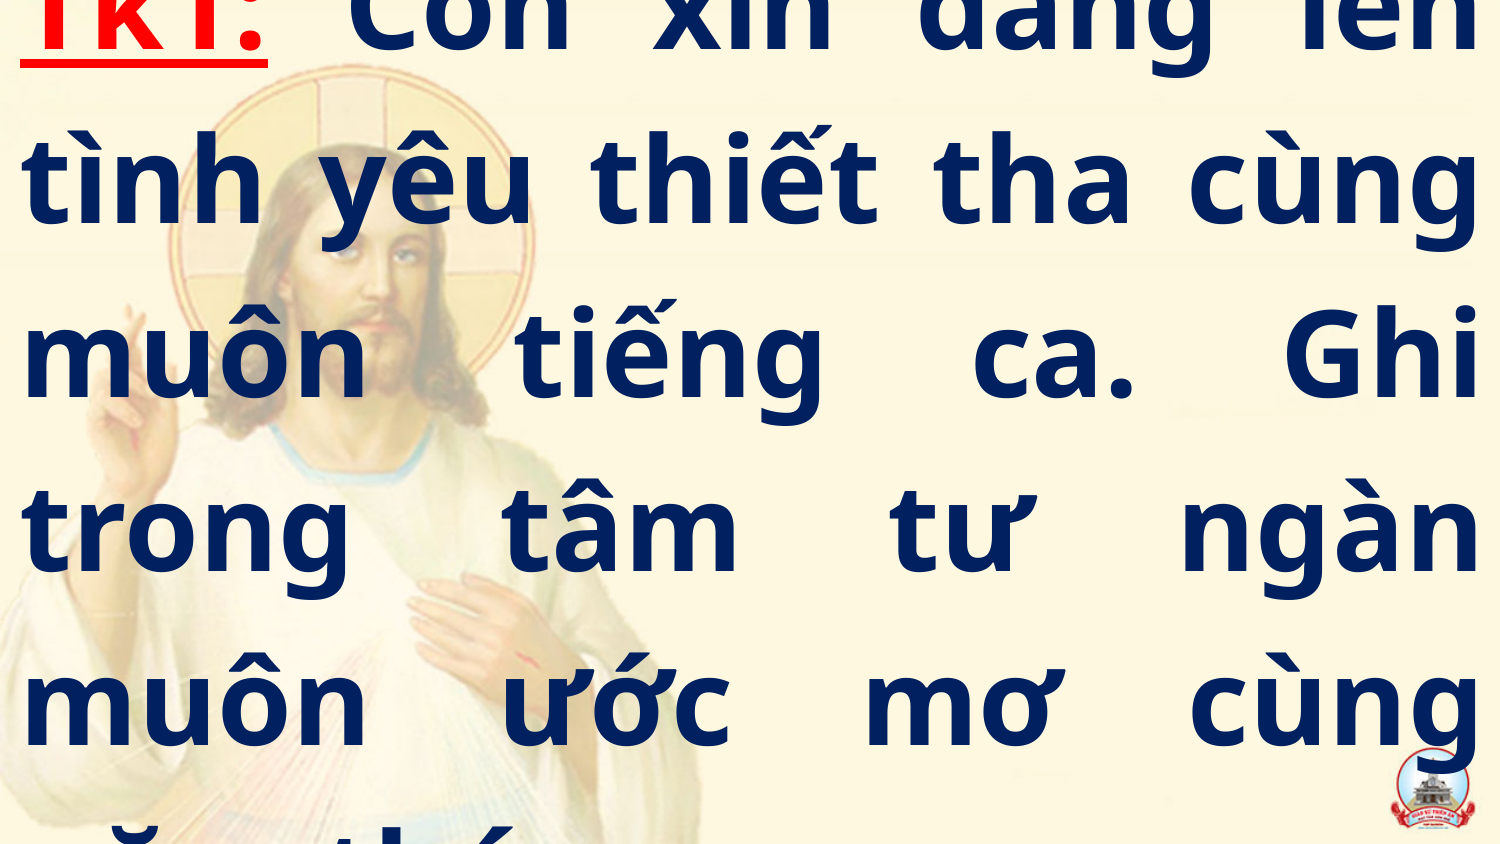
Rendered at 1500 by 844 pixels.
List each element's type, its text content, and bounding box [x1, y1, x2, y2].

list Tk1: Con xin dâng lên tình yêu thiết tha cùng muôn tiếng ca. Ghi trong tâm tư ngàn muôn ước mơ cùng năm tháng qua. [0, 0, 1500, 844]
